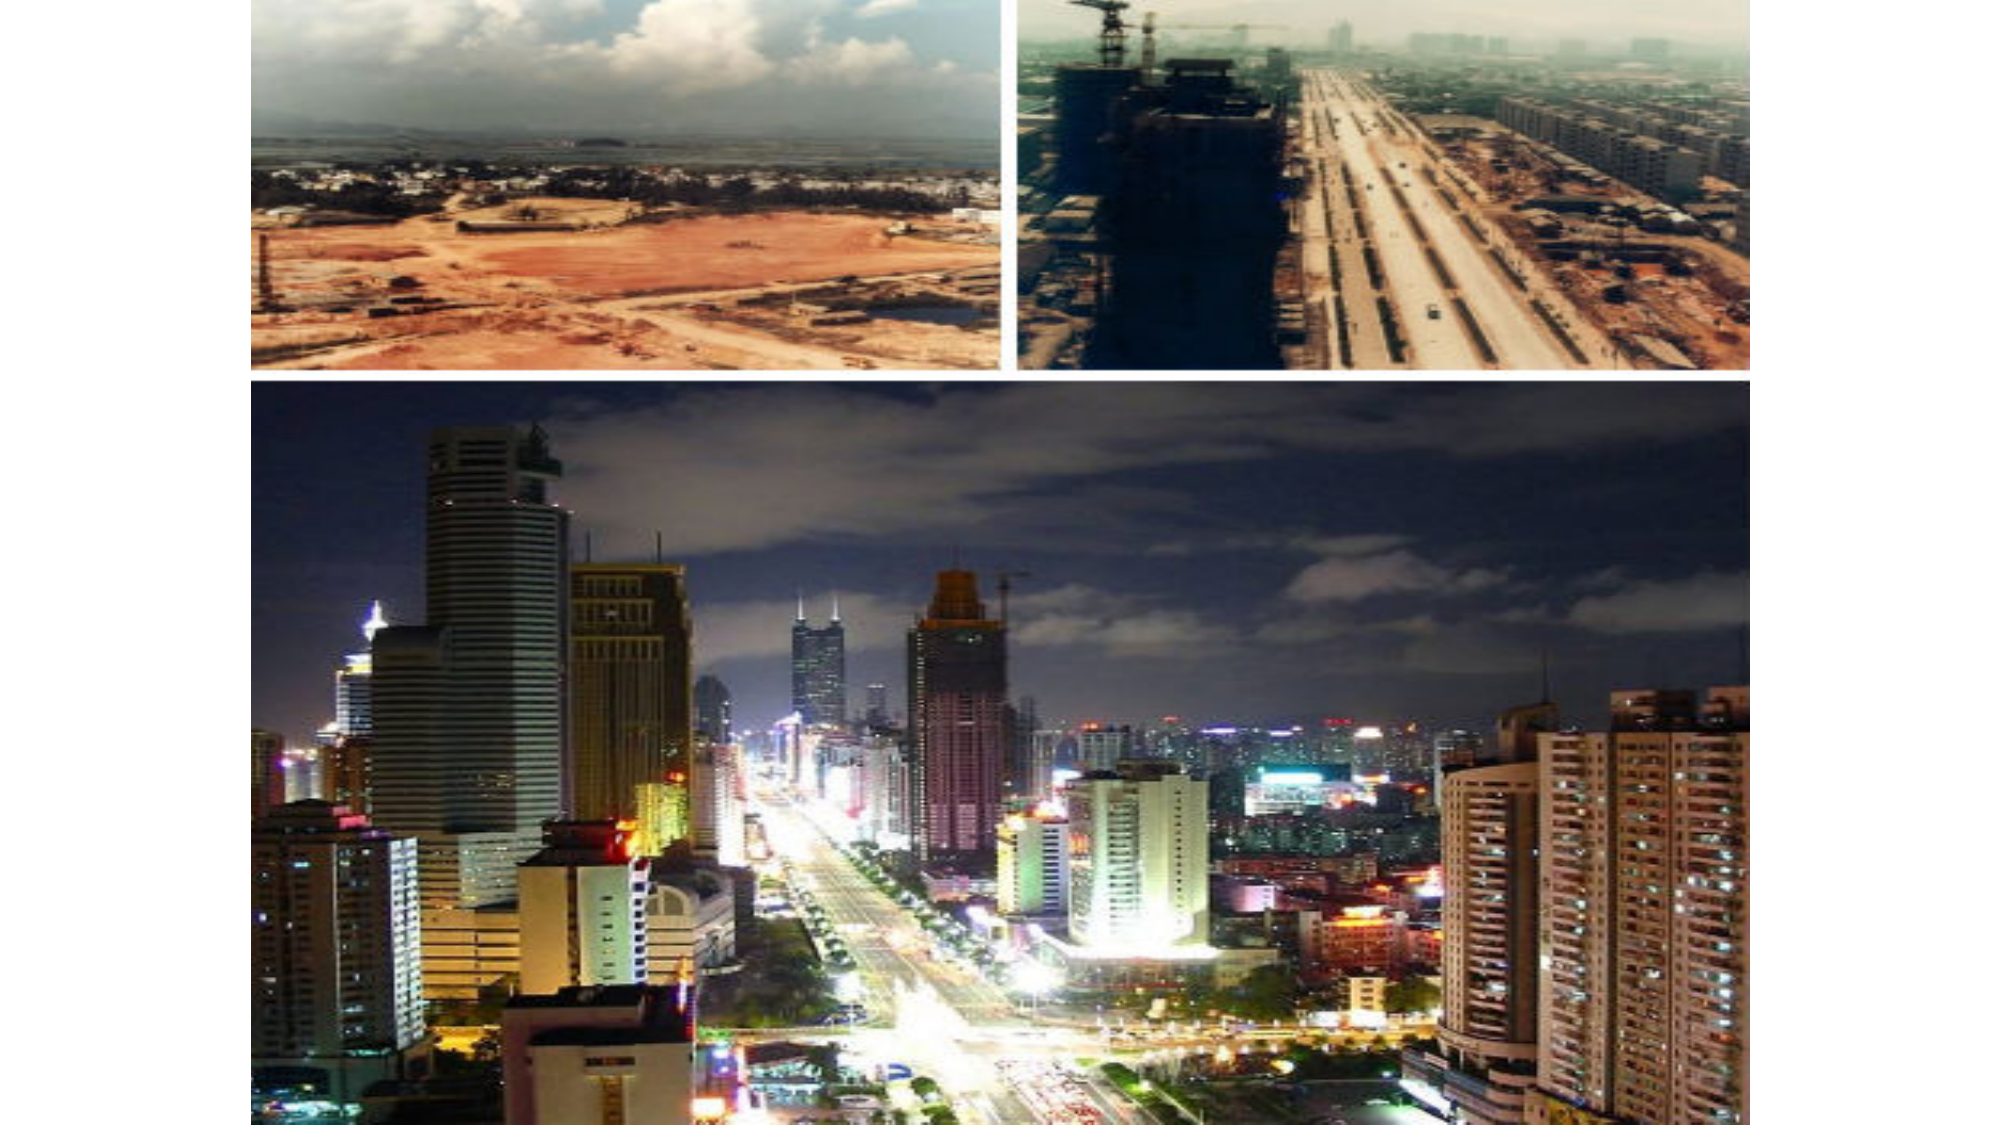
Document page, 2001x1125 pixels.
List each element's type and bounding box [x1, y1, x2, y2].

picture [251, 0, 1750, 1125]
